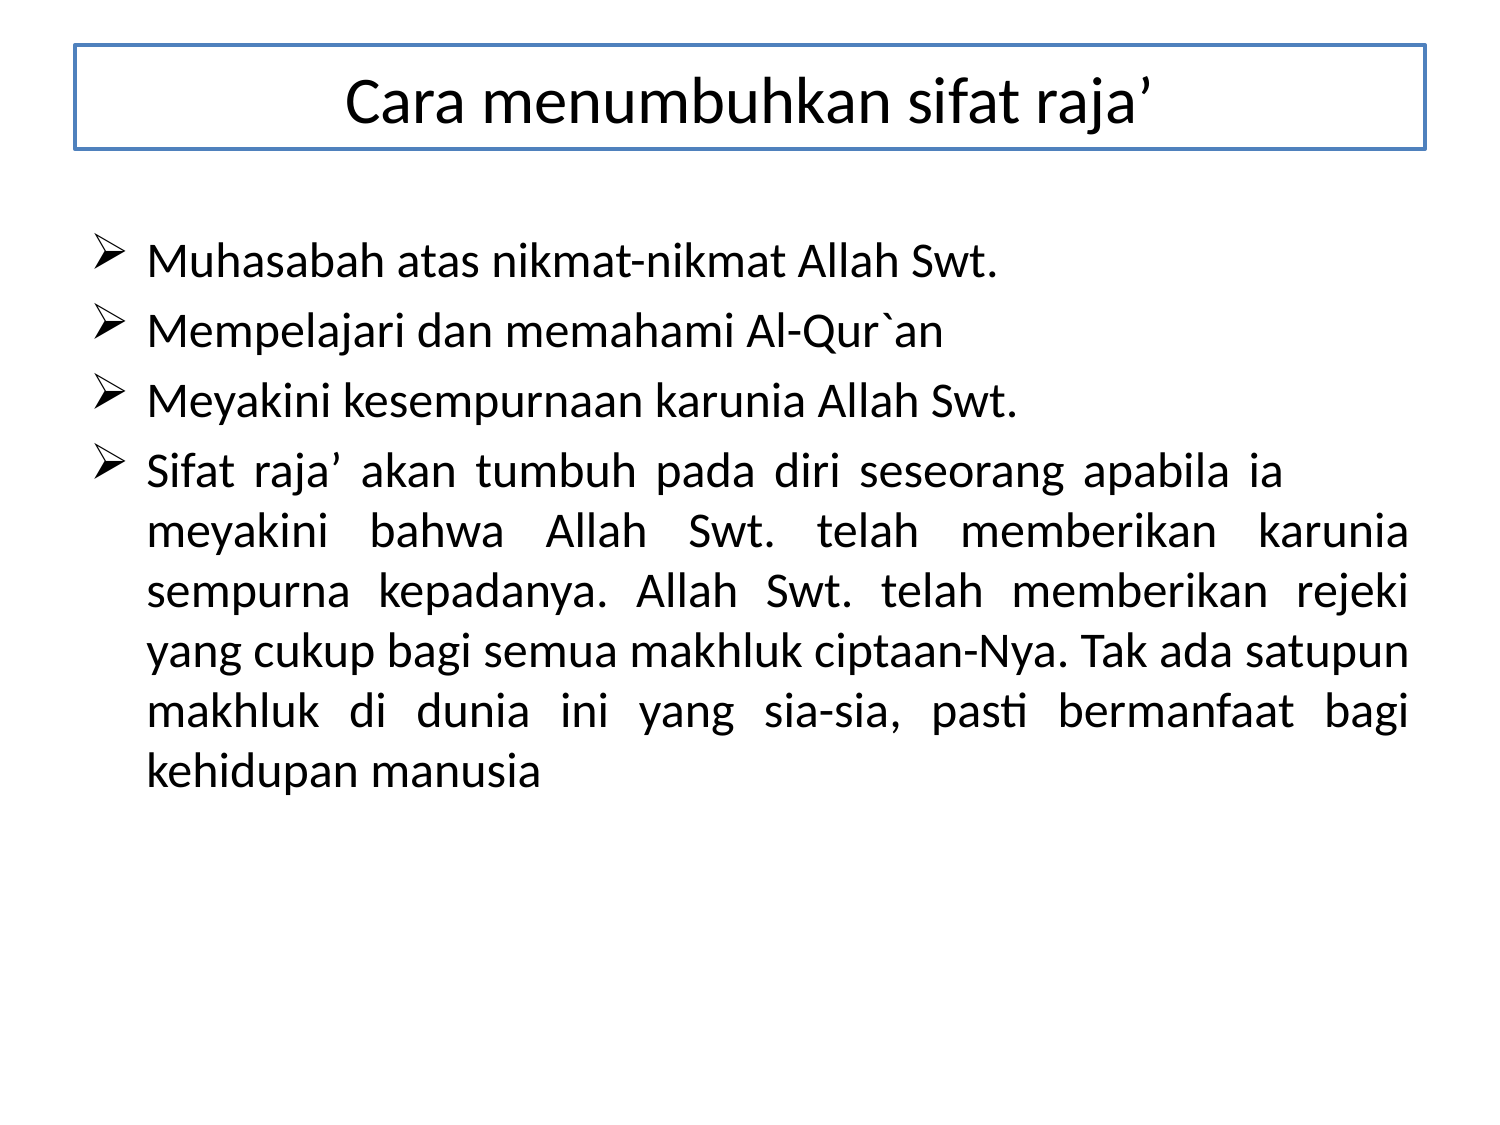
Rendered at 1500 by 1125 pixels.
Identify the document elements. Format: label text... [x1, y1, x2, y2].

title Cara menumbuhkan sifat raja’ [73, 43, 1427, 151]
list Muhasabah atas nikmat-nikmat Allah Swt. Mempelajari dan memahami Al-Qur`an Meyakini kesempurnaan karunia Allah Swt. Sifat raja’ akan tumbuh pada diri seseorang apabila ia meyakini bahwa Allah Swt. telah memberikan karunia sempurna kepadanya. Allah Swt. telah memberikan rejeki yang cukup bagi semua makhluk ciptaan-Nya. Tak ada satupun makhluk di dunia ini yang sia-sia, pasti bermanfaat bagi kehidupan manusia [75, 219, 1425, 1005]
